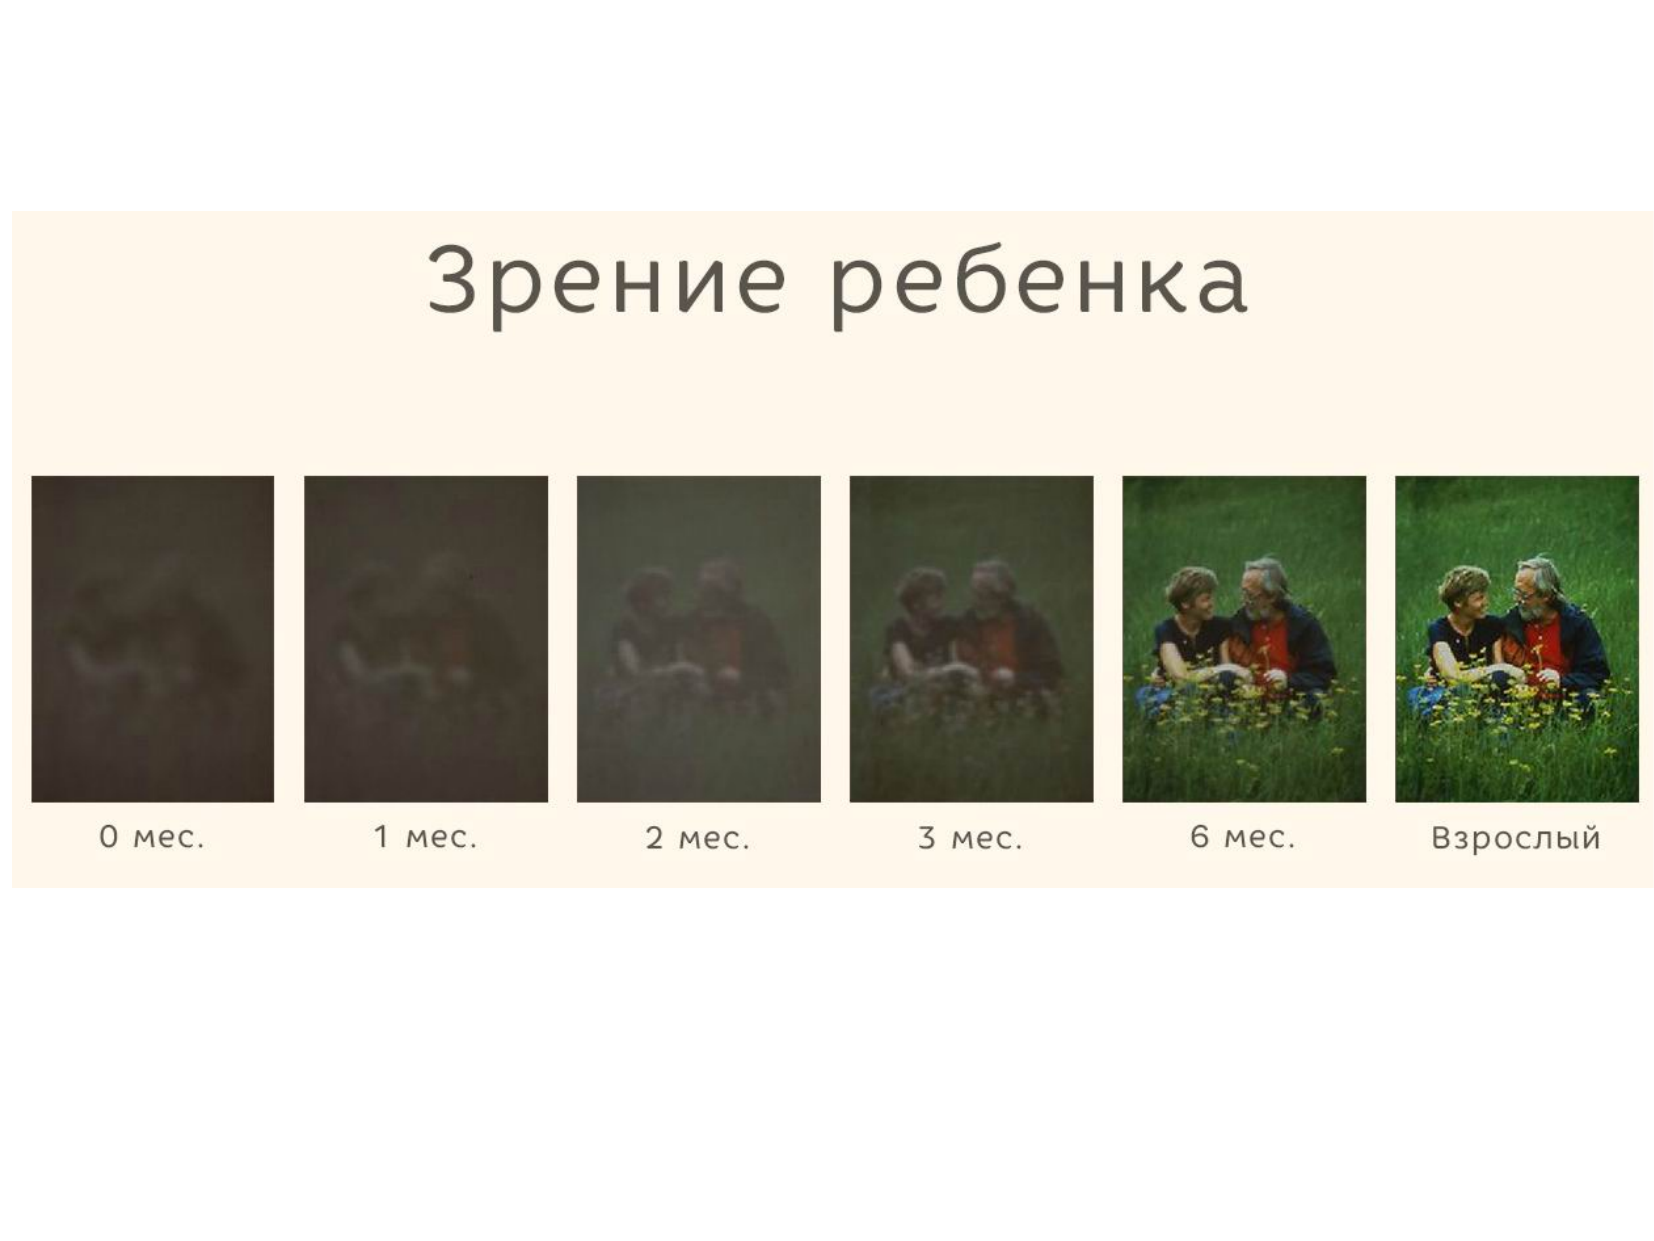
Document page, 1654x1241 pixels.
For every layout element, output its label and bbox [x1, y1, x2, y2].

picture [12, 210, 1654, 888]
